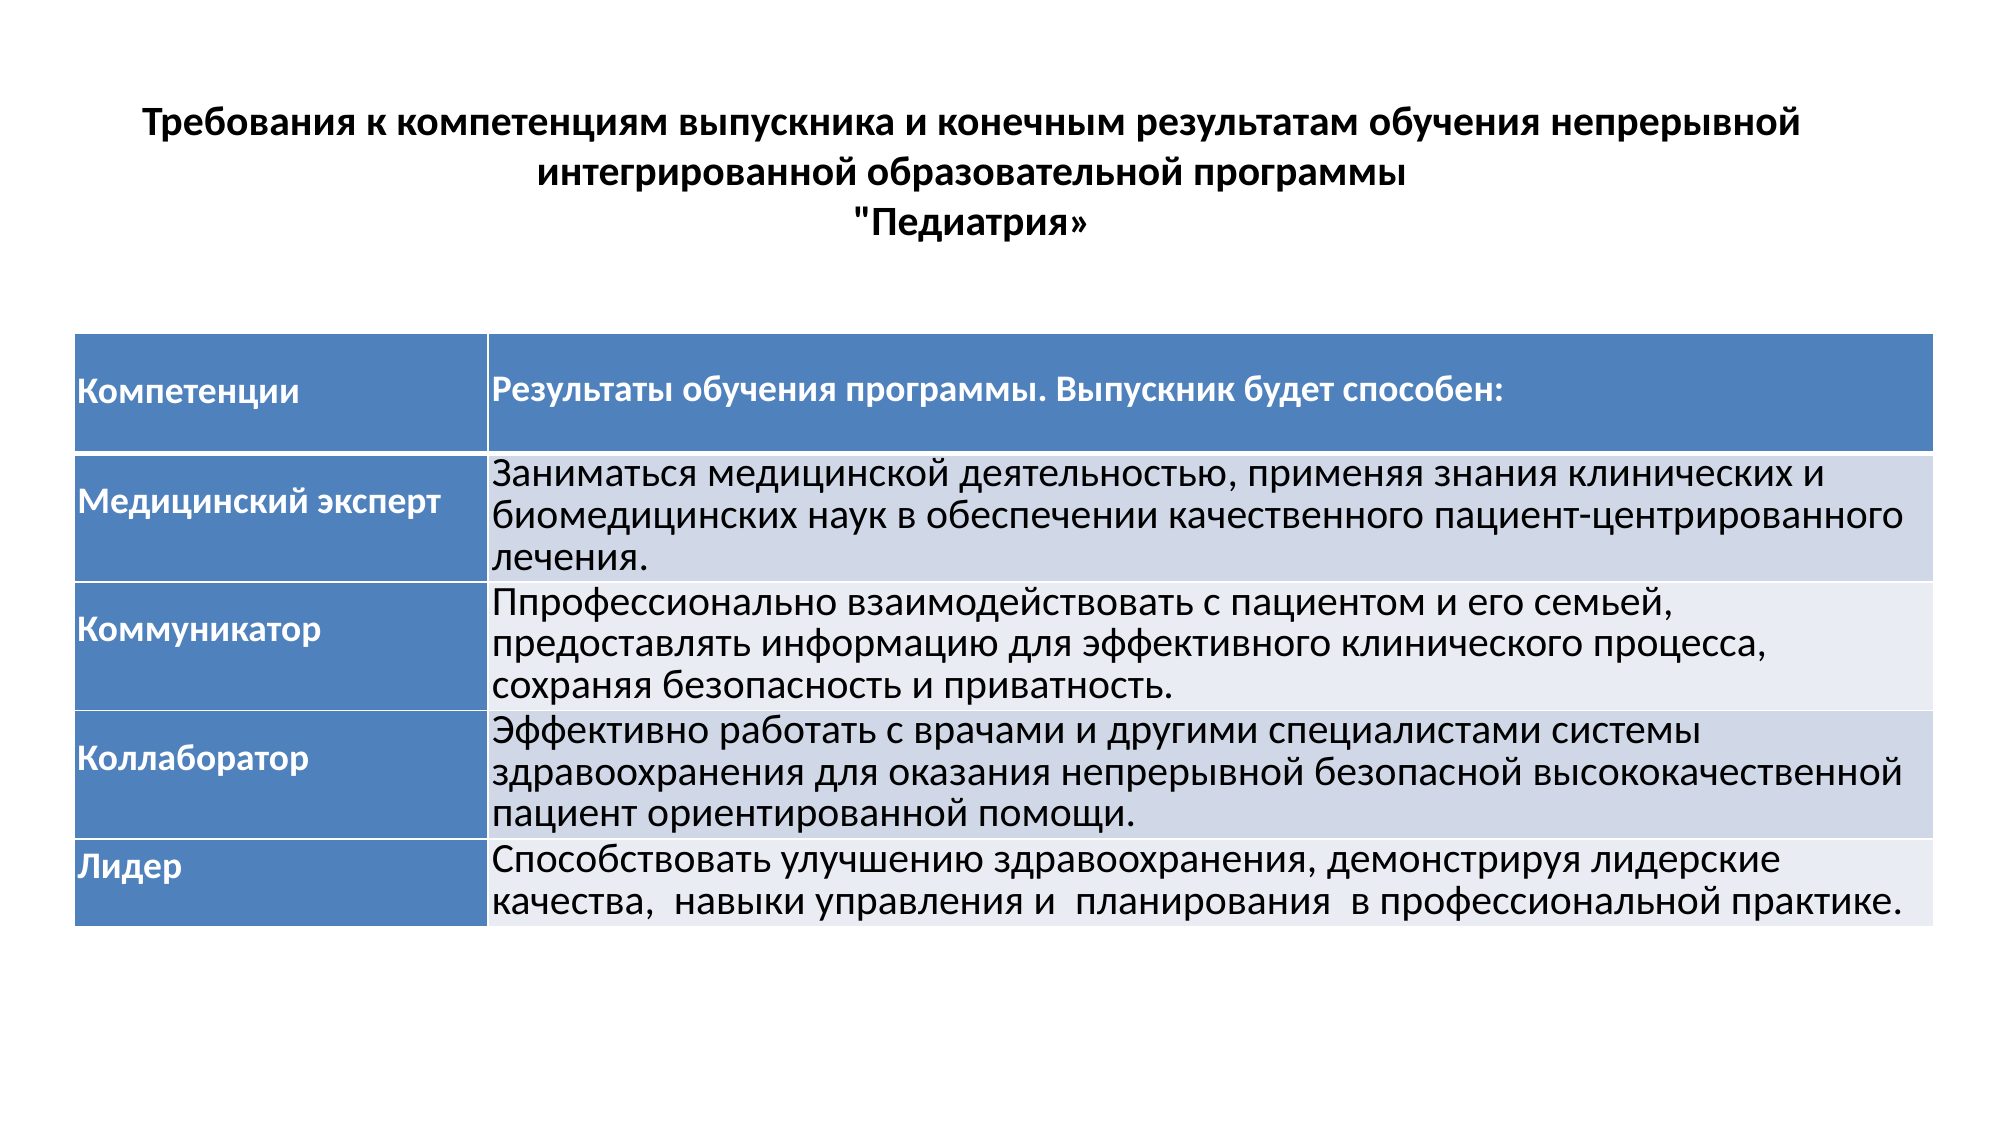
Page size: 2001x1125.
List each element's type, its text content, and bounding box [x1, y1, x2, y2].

table_header Результаты обучения программы. Выпускник будет способен: [489, 334, 1933, 451]
title Требования к компетенциям выпускника и конечным результатам обучения непрерывной интегрированной образовательной программы "Педиатрия» [67, 53, 1877, 334]
table_cell Заниматься медицинской деятельностью, применяя знания клинических и биомедицинских наук в обеспечении качественного пациент-центрированного лечения. [489, 456, 1933, 581]
table_cell Коллаборатор [75, 711, 487, 838]
table_cell Способствовать улучшению здравоохранения, демонстрируя лидерские качества, навыки управления и планирования в профессиональной практике. [489, 840, 1933, 926]
table_cell Медицинский эксперт [75, 456, 487, 581]
table_cell Коммуникатор [75, 583, 487, 710]
table_cell Ппрофессионально взаимодействовать с пациентом и его семьей, предоставлять информацию для эффективного клинического процесса, сохраняя безопасность и приватность. [489, 583, 1933, 710]
table_header Компетенции [75, 334, 487, 451]
table_cell Эффективно работать с врачами и другими специалистами системы здравоохранения для оказания непрерывной безопасной высококачественной пациент ориентированной помощи. [489, 711, 1933, 838]
table_cell Лидер [75, 840, 487, 926]
